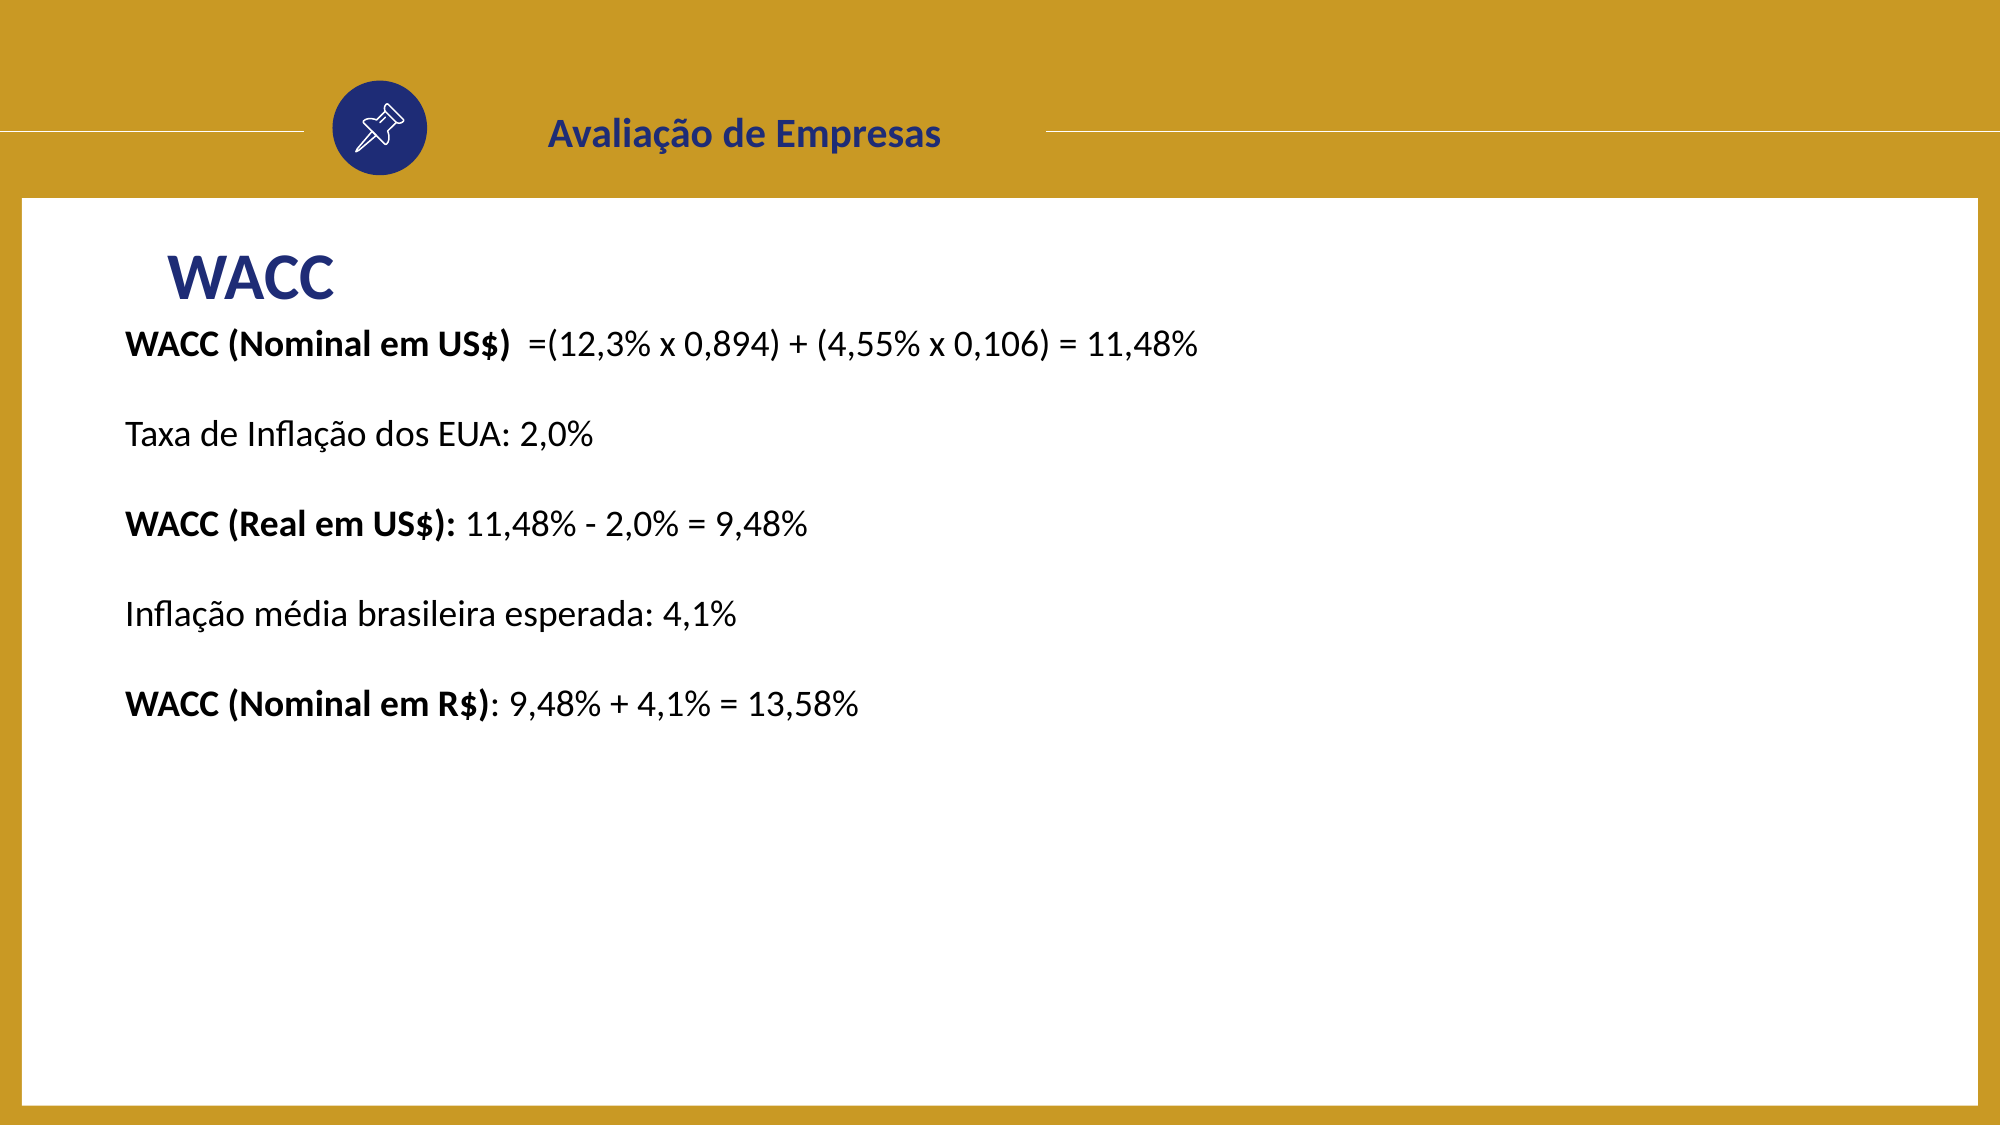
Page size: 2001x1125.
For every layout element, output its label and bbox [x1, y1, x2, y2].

text_box [332, 80, 1046, 176]
text_box [0, 0, 2000, 1125]
